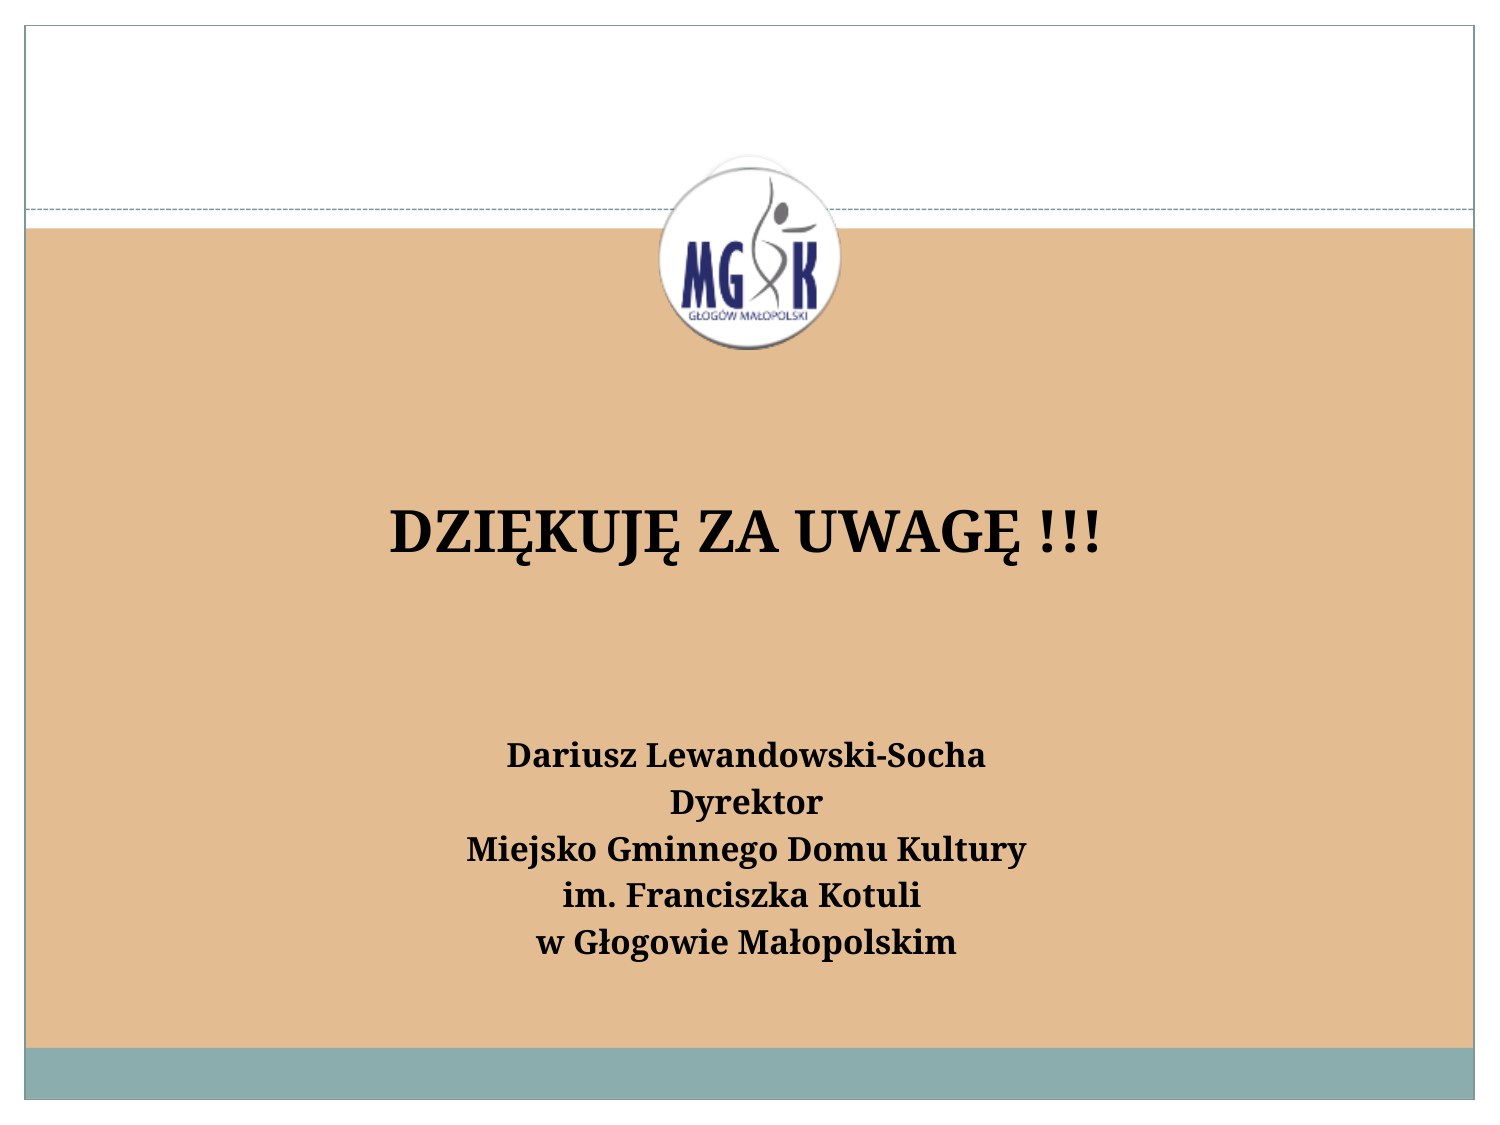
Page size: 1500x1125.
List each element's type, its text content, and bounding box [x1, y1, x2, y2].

picture [658, 167, 842, 351]
list DZIĘKUJĘ ZA UWAGĘ !!! Dariusz Lewandowski-Socha Dyrektor Miejsko Gminnego Domu Kultury im. Franciszka Kotuli w Głogowie Małopolskim [49, 250, 1445, 1001]
